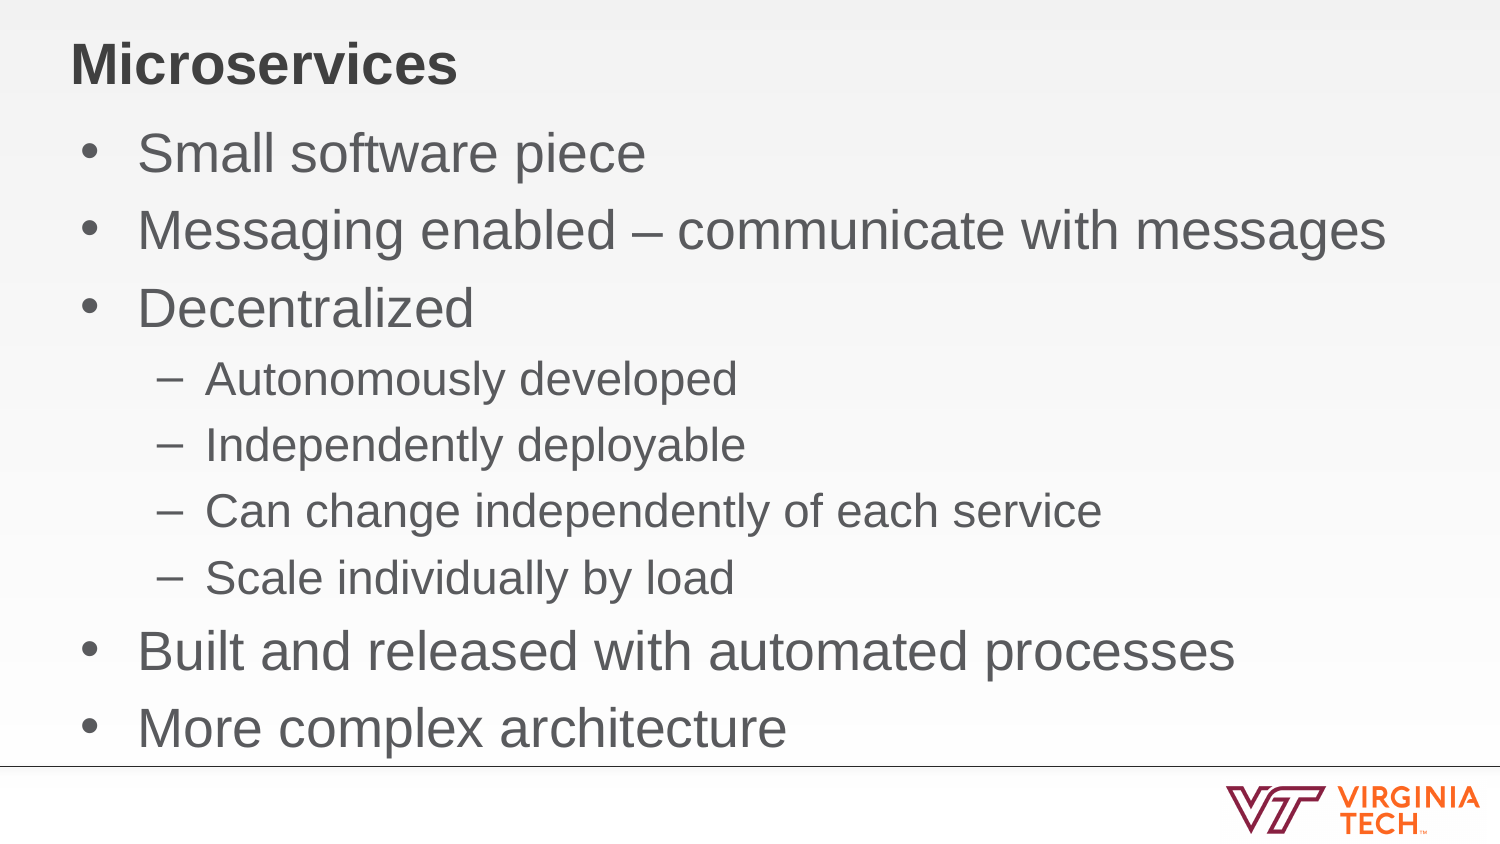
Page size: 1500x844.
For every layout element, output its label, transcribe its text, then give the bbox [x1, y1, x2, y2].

picture [1220, 777, 1487, 844]
title Microservices [55, 18, 1402, 160]
list Small software piece Messaging enabled – communicate with messages Decentralized Autonomously developed Independently deployable Can change independently of each service Scale individually by load Built and released with automated processes More complex architecture [64, 109, 1424, 780]
